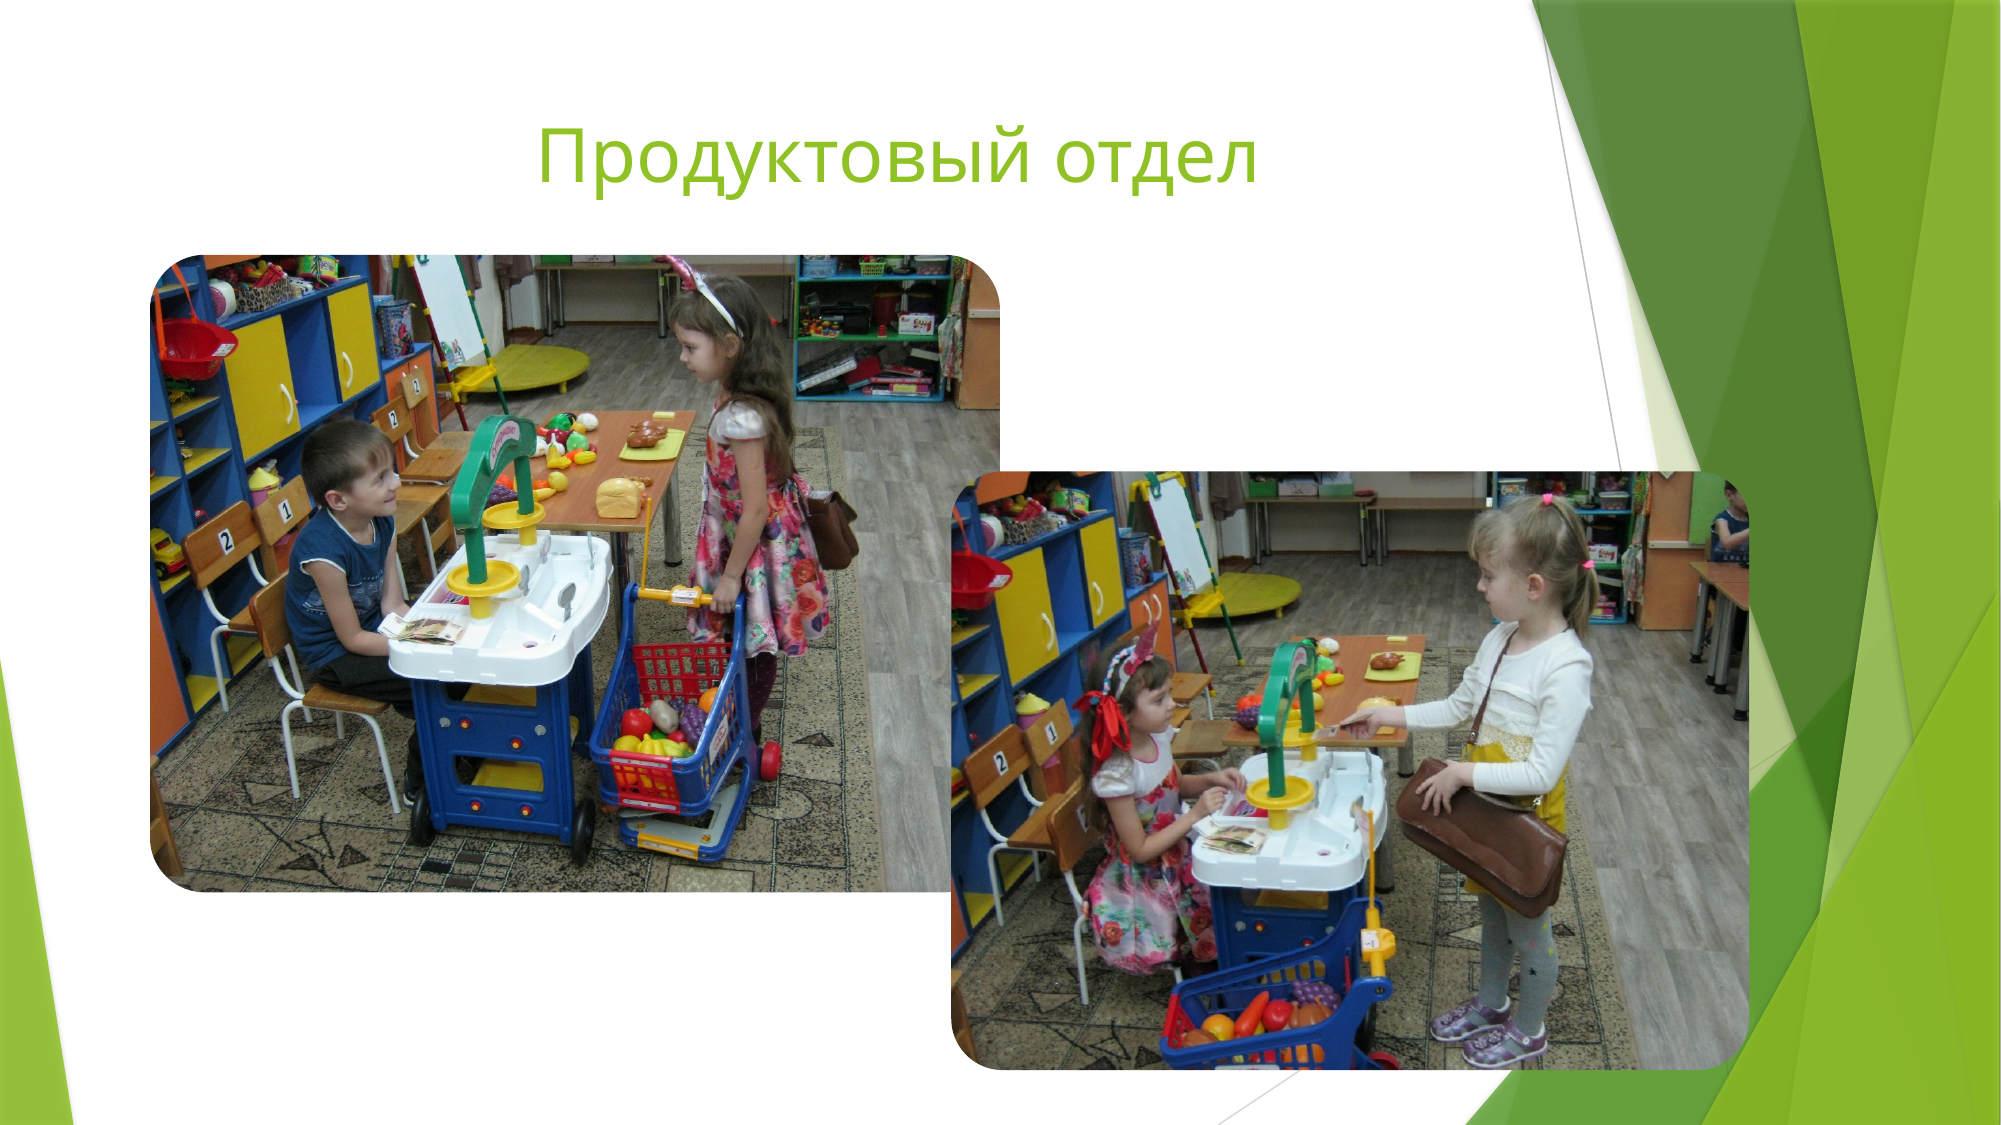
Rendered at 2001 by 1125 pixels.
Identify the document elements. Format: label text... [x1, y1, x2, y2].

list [950, 470, 1750, 1071]
title Продуктовый отдел [111, 99, 1522, 317]
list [149, 254, 1001, 893]
